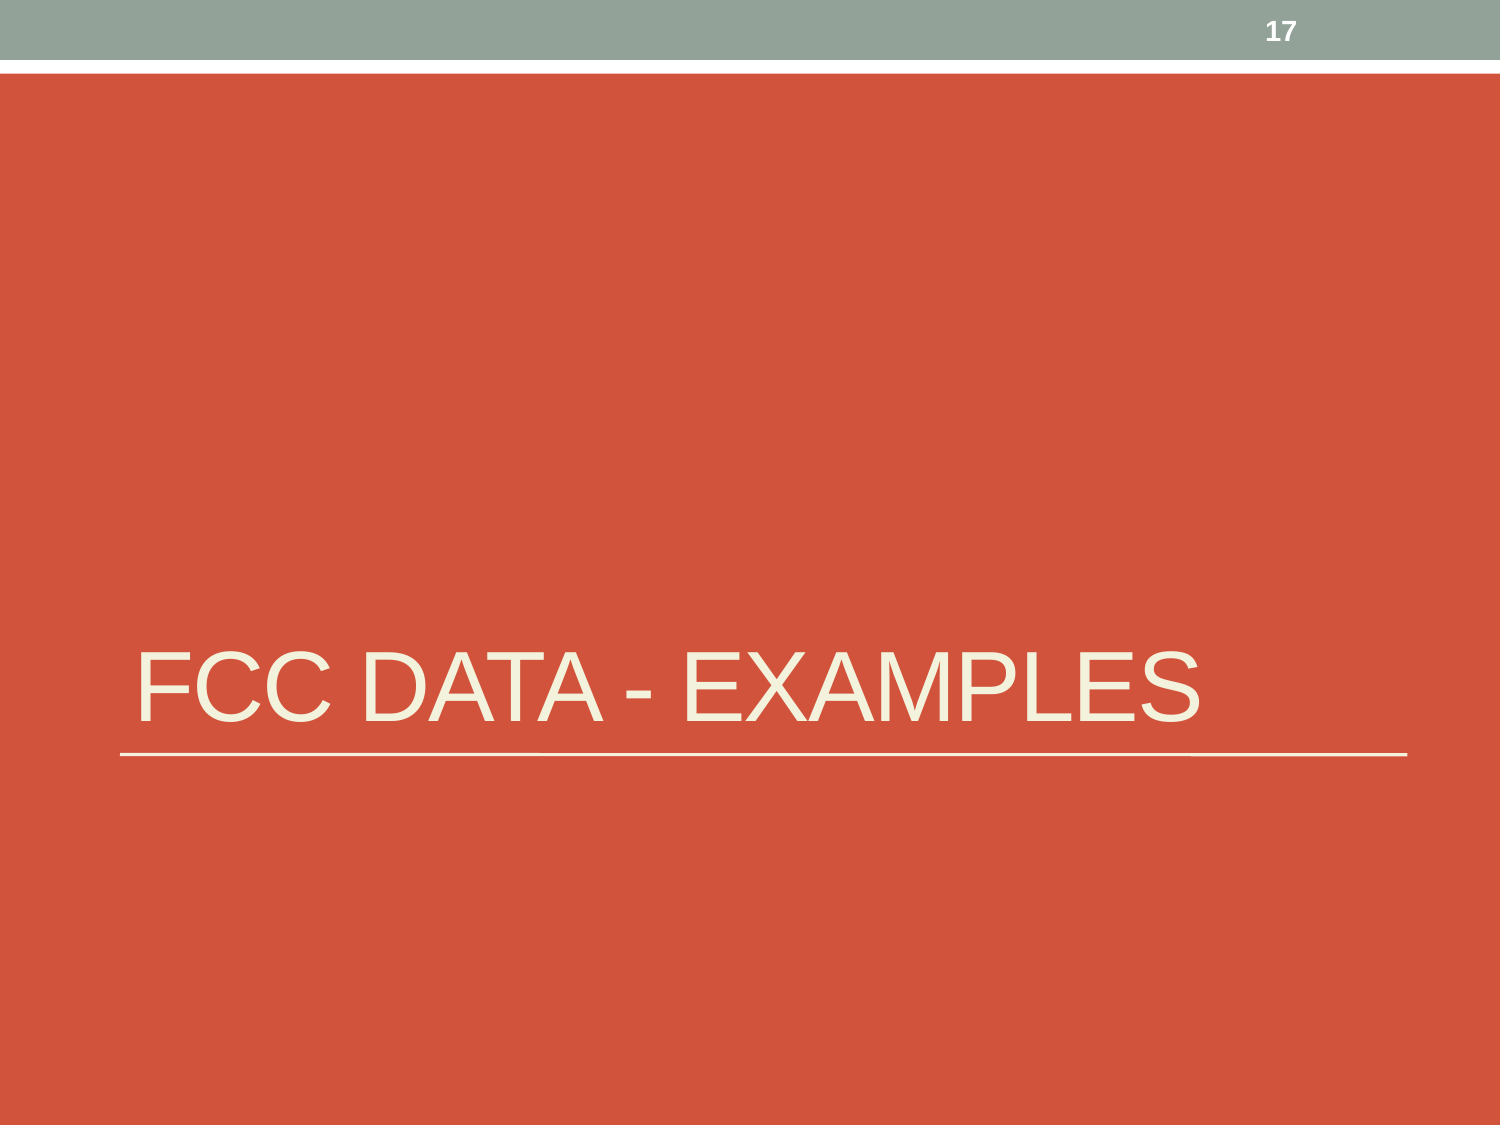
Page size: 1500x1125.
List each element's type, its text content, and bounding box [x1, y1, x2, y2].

title FCC Data - examples [118, 387, 1394, 749]
slide_number 17 [1250, 3, 1425, 57]
